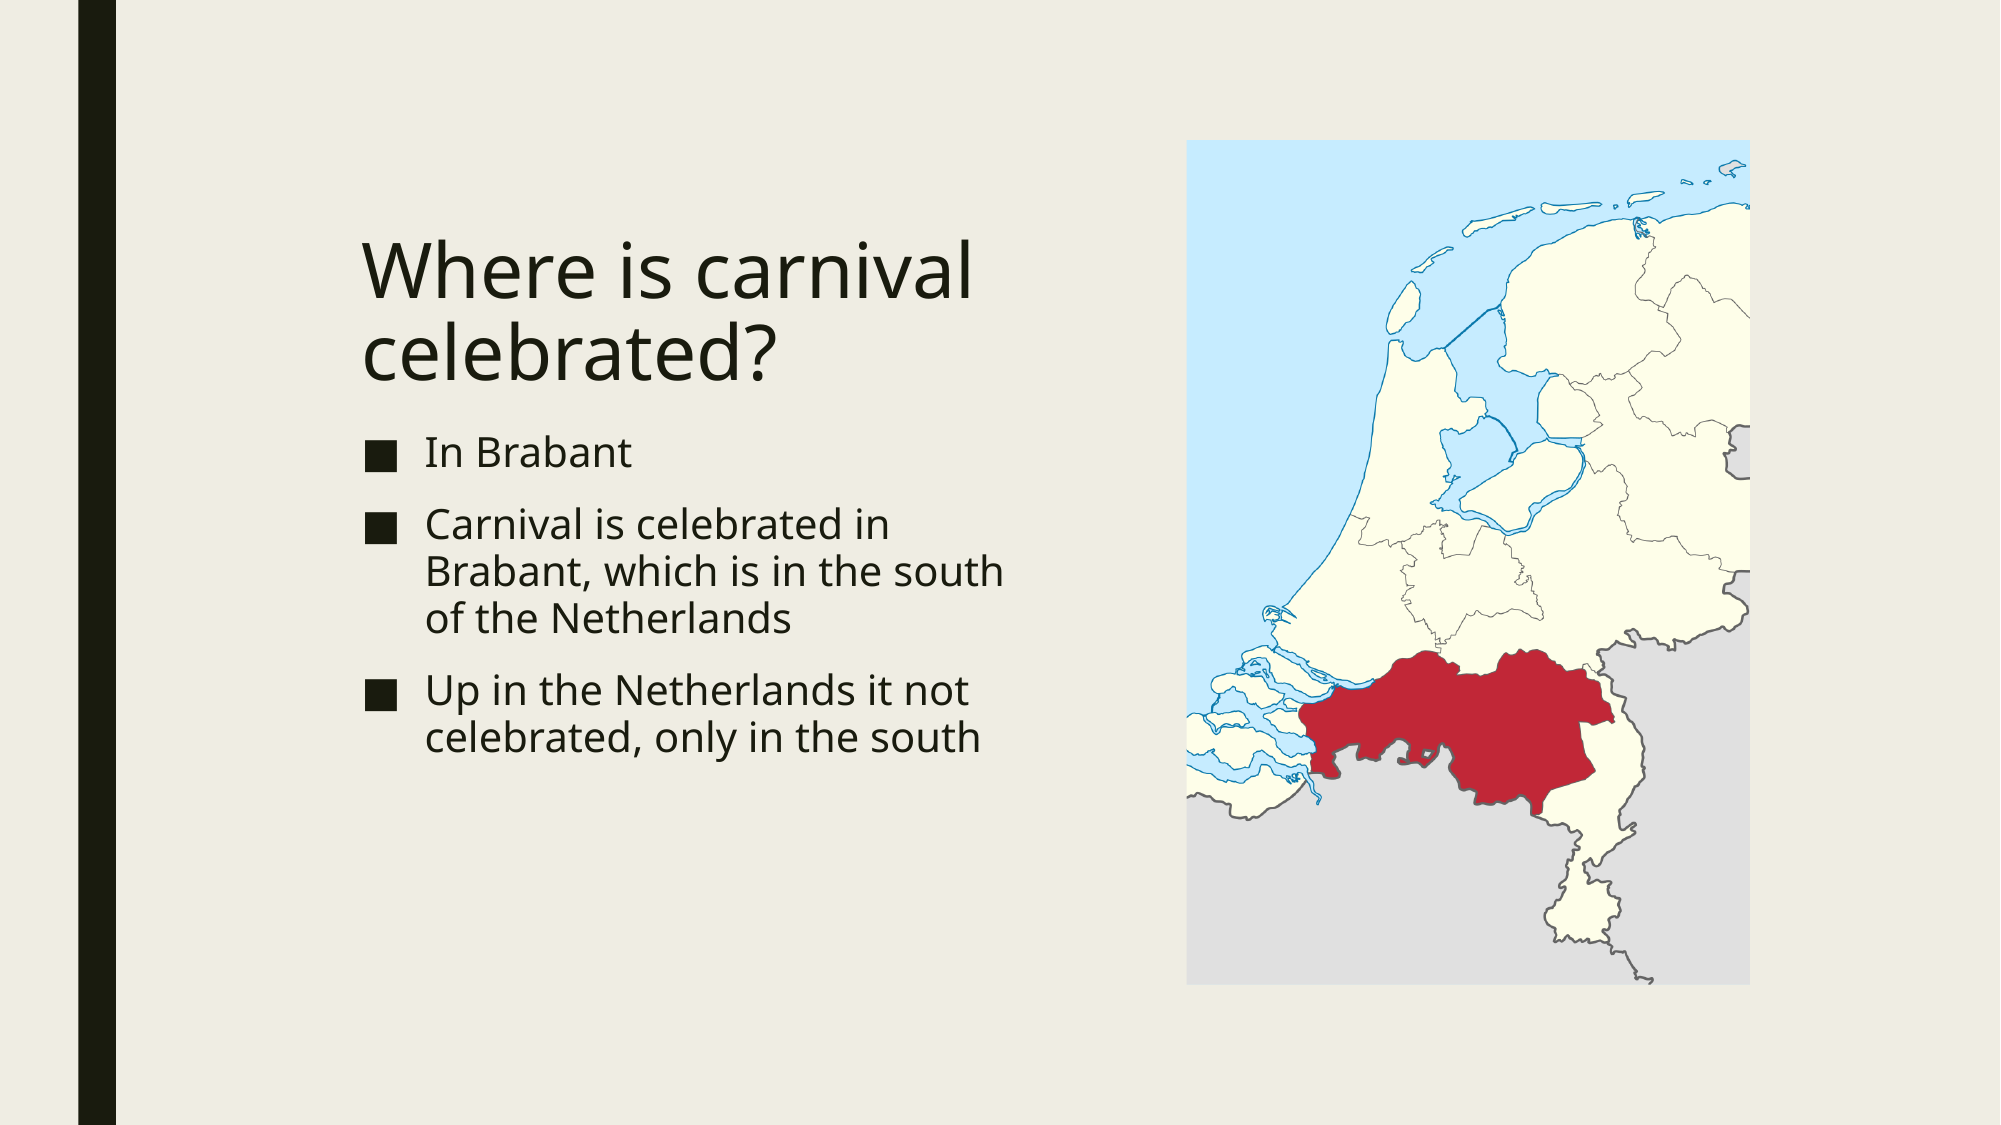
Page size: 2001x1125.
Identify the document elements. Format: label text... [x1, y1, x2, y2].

picture [1186, 140, 1750, 985]
list In Brabant Carnival is celebrated in Brabant, which is in the south of the Netherlands Up in the Netherlands it not celebrated, only in the south [346, 421, 1060, 863]
title Where is carnival celebrated? [346, 224, 1060, 408]
